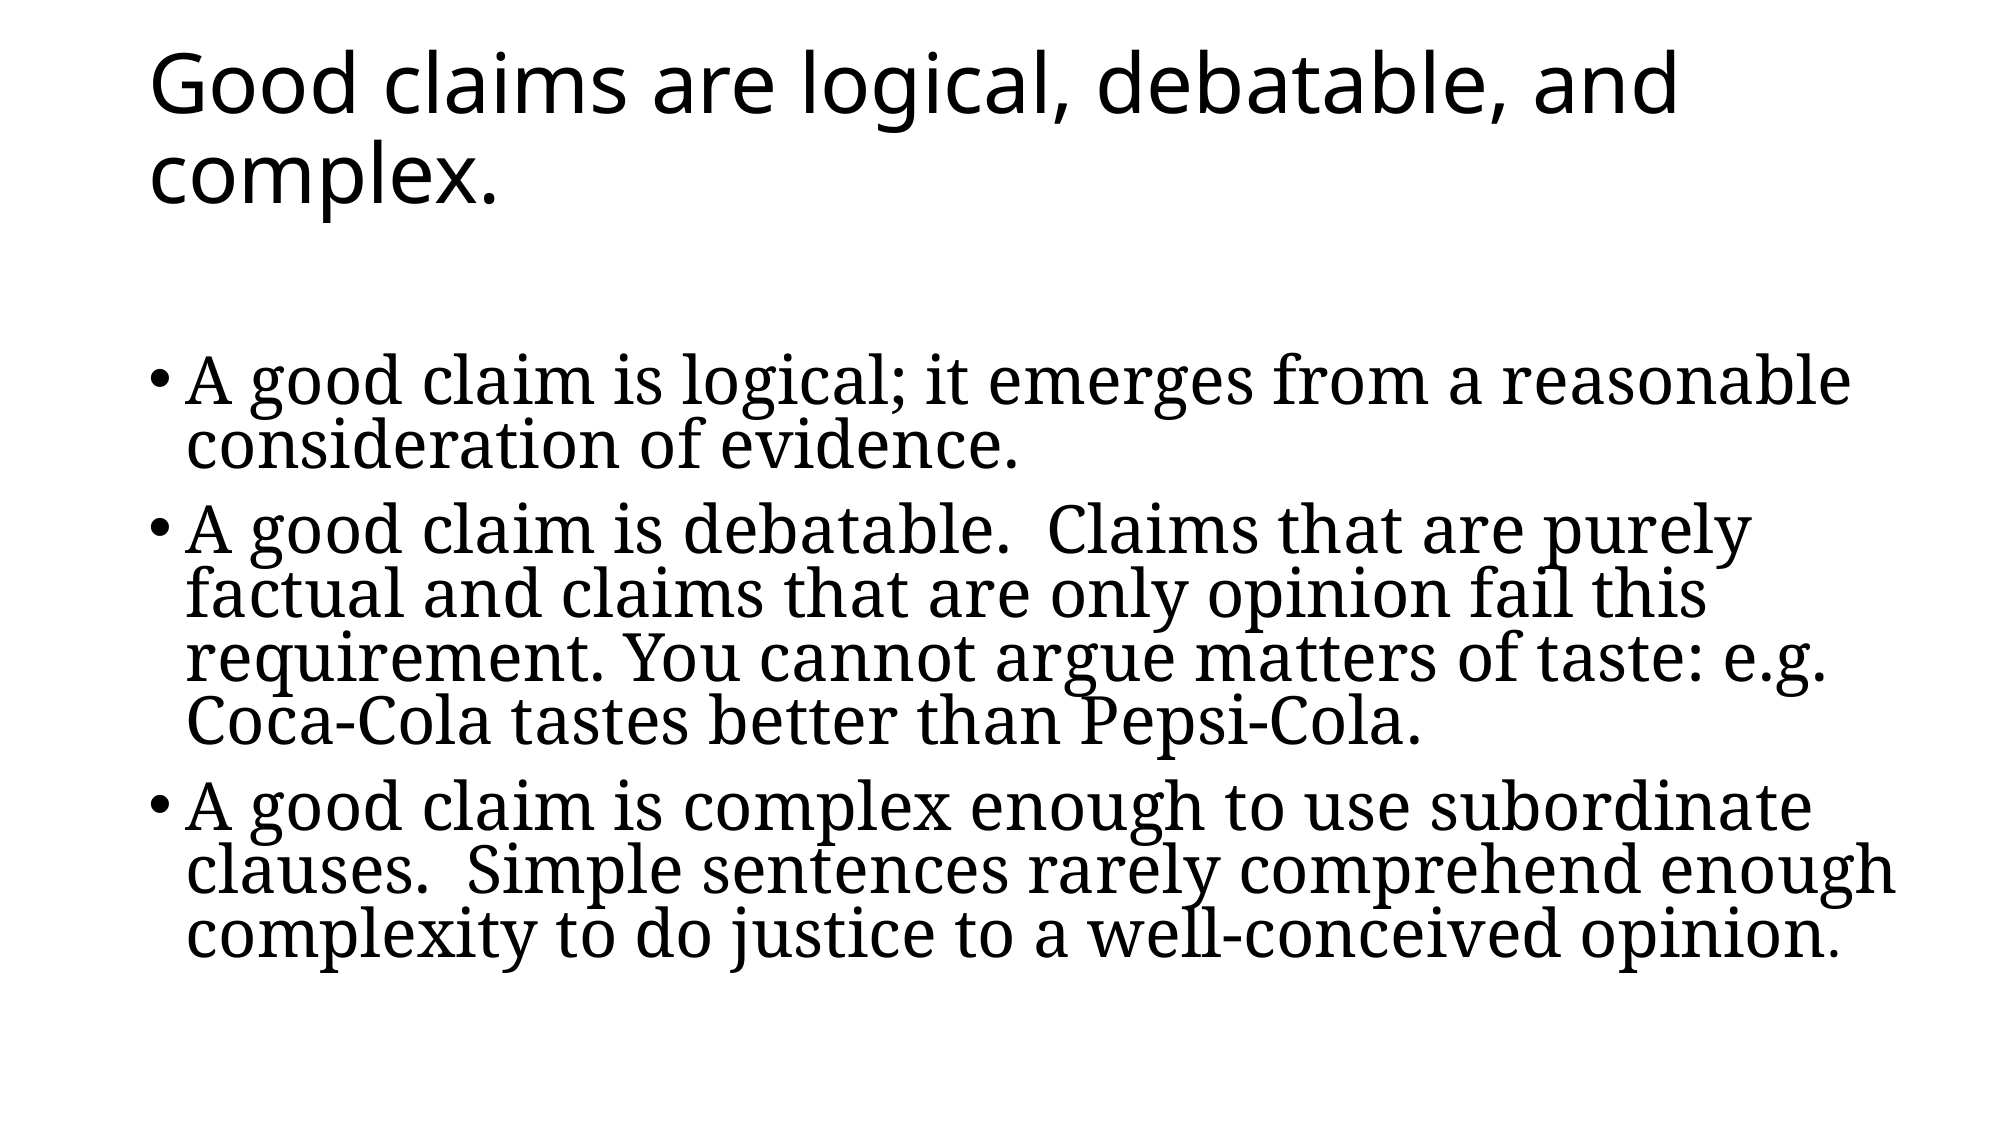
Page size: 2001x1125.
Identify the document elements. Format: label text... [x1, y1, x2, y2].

list A good claim is logical; it emerges from a reasonable consideration of evidence. A good claim is debatable. Claims that are purely factual and claims that are only opinion fail this requirement. You cannot argue matters of taste: e.g. Coca-Cola tastes better than Pepsi-Cola. A good claim is complex enough to use subordinate clauses. Simple sentences rarely comprehend enough complexity to do justice to a well-conceived opinion. [133, 345, 1934, 1009]
title Good claims are logical, debatable, and complex. [133, 24, 1900, 238]
